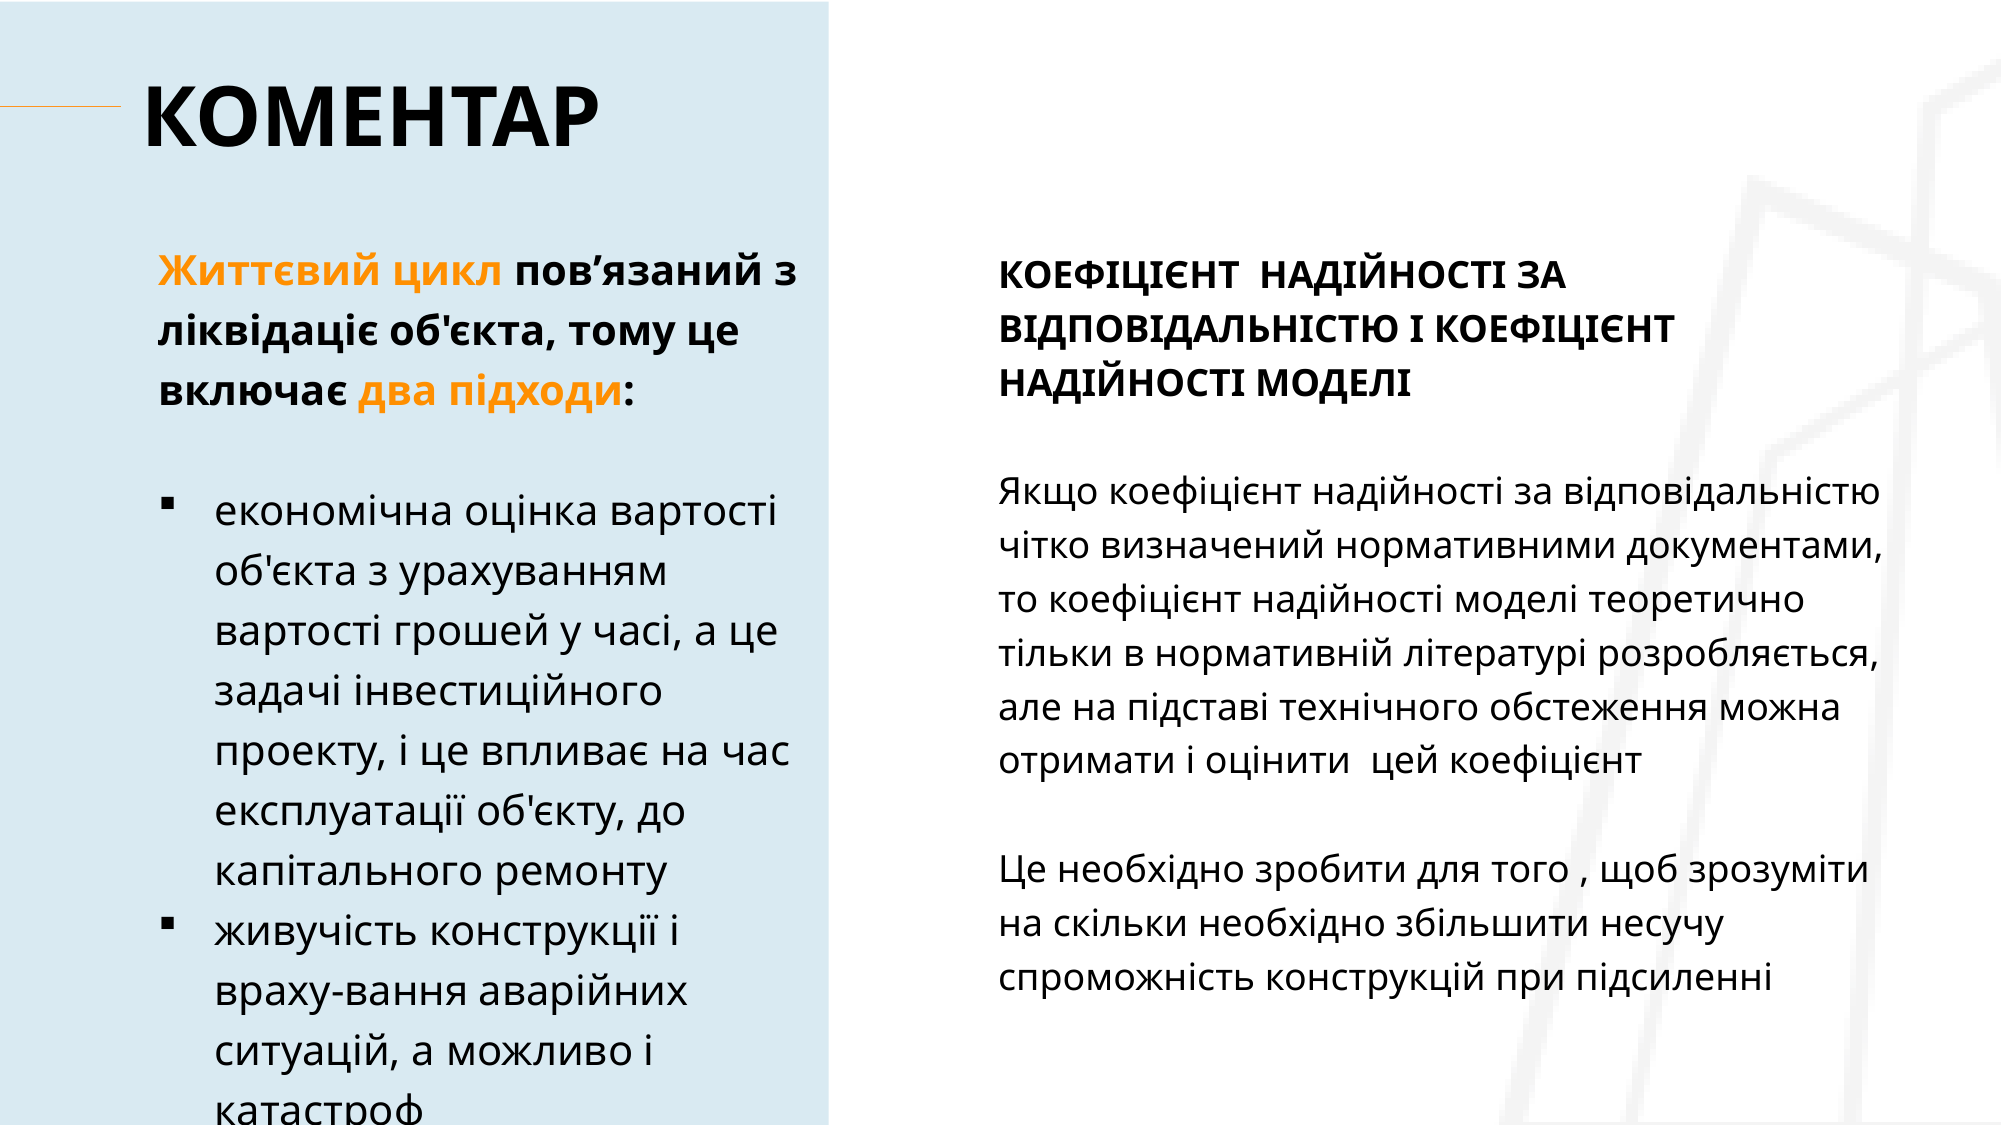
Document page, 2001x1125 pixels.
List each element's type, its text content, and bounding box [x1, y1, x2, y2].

text_box КОМЕНТАР [126, 55, 1493, 171]
text_box Життєвий цикл пов’язаний з ліквідаціє об'єкта, тому це включає два підходи: економічна оцінка вартості об'єкта з урахуванням вартості грошей у часі, а це задачі інвестиційного проекту, і це впливає на час експлуатації об'єкту, до капітального ремонту живучість конструкції і враху-вання аварійних ситуацій, а можливо і катастроф [143, 226, 829, 1125]
text_box КОЕФІЦІЄНТ НАДІЙНОСТІ ЗА ВІДПОВІДАЛЬНІСТЮ І КОЕФІЦІЄНТ НАДІЙНОСТІ МОДЕЛІ Якщо коефіцієнт надійності за відповідальністю чітко визначений нормативними документами, то коефіцієнт надійності моделі теоретично тільки в нормативній літературі розробляється, але на підставі технічного обстеження можна отримати і оцінити цей коефіцієнт Це необхідно зробити для того , щоб зрозуміти на скільки необхідно збільшити несучу спроможність конструкцій при підсиленні [983, 234, 1493, 1005]
text_box [0, 1, 830, 1125]
picture [1493, 0, 2000, 1125]
